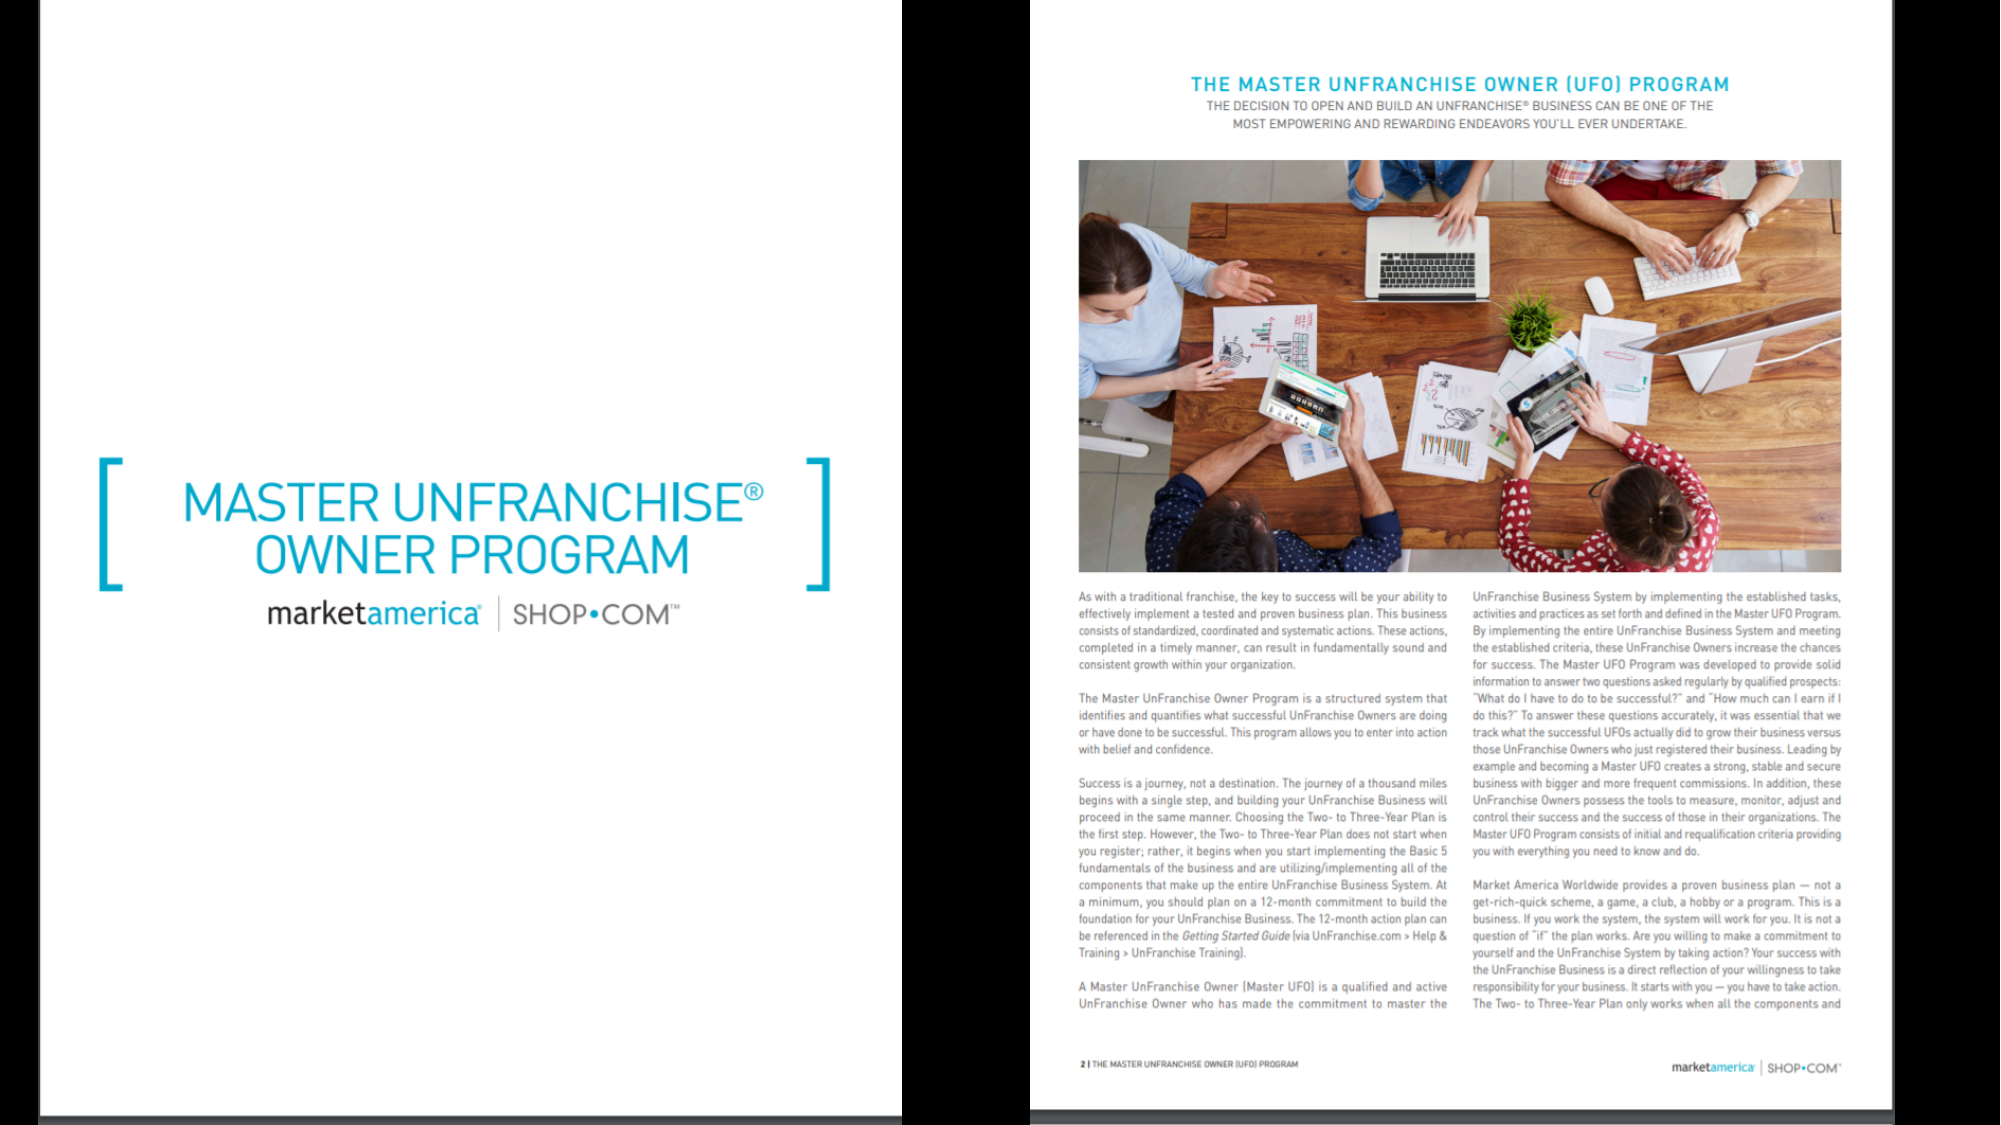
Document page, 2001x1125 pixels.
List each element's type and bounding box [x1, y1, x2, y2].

picture [1030, 0, 1895, 1125]
picture [38, 0, 902, 1125]
